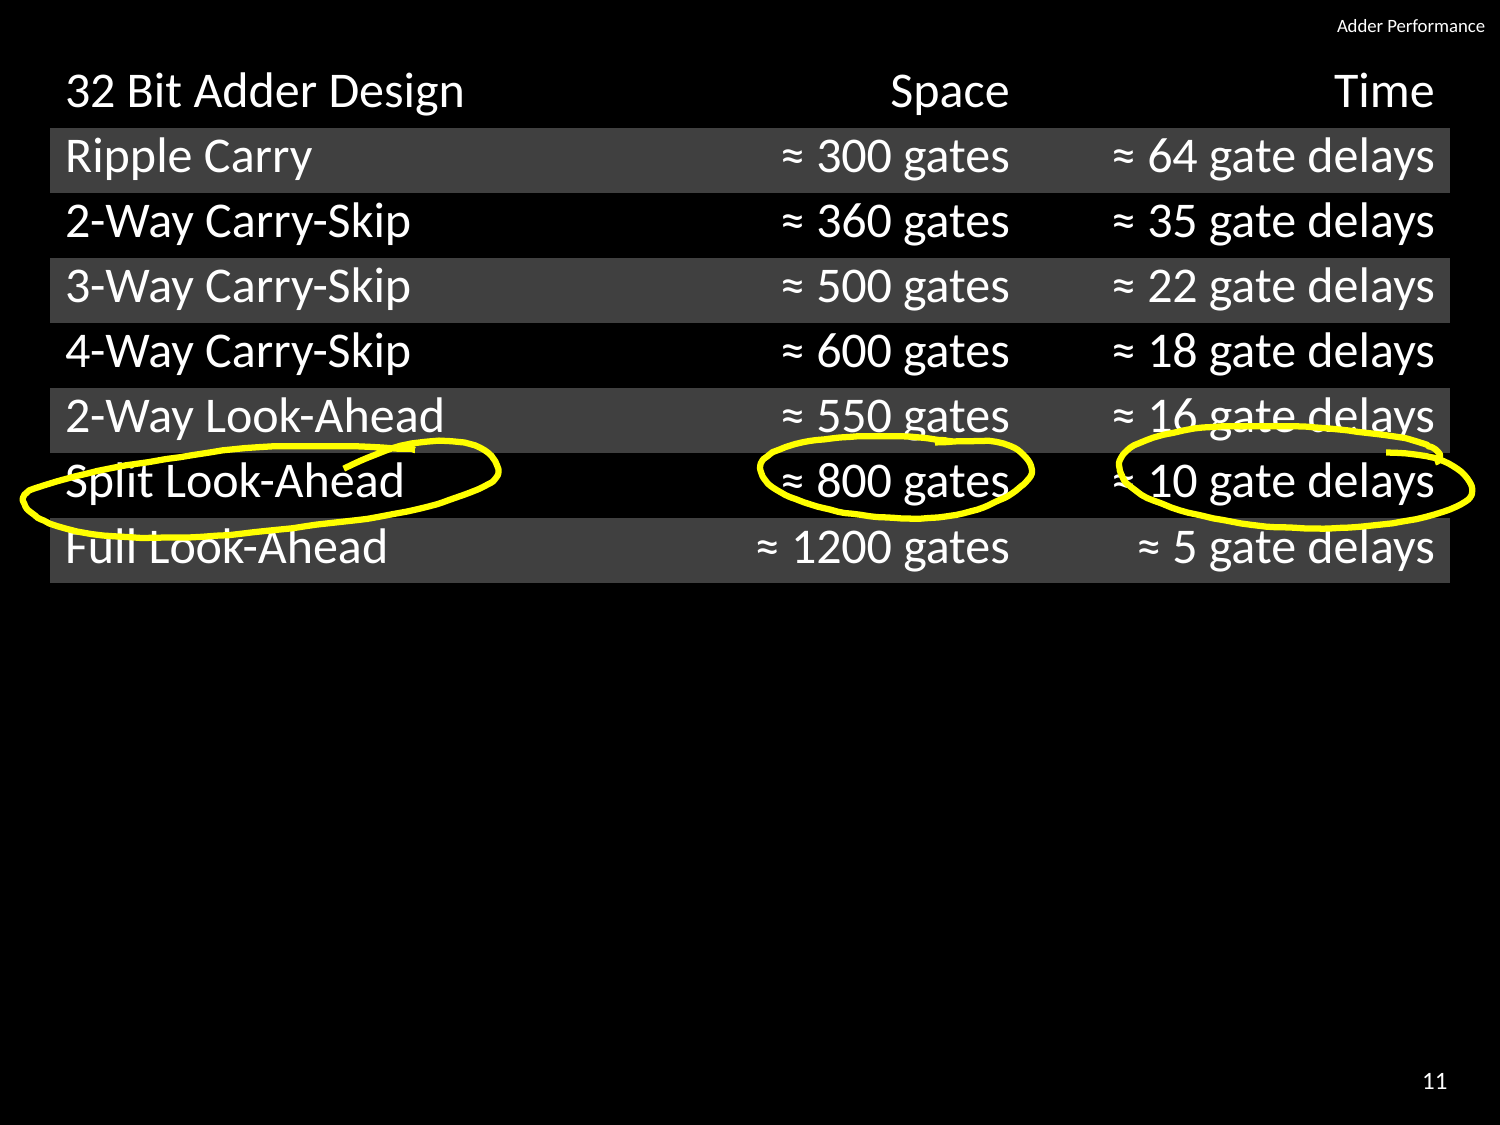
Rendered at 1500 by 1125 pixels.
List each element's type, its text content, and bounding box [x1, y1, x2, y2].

title Adder Performance [924, 0, 1500, 50]
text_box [22, 425, 1473, 539]
table_cell 4-Way Carry-Skip [50, 323, 662, 388]
table_cell Full Look-Ahead [50, 548, 662, 583]
table_cell ≈ 600 gates [662, 323, 1025, 388]
table_cell ≈ 5 gate delays [1025, 548, 1450, 583]
table_cell ≈ 64 gate delays [1025, 128, 1450, 193]
table_cell ≈ 500 gates [662, 258, 1025, 323]
table_cell ≈ 18 gate delays [1025, 323, 1450, 388]
table_cell ≈ 16 gate delays [1025, 388, 1450, 424]
table_cell ≈ 22 gate delays [1025, 258, 1450, 323]
table_cell ≈ 360 gates [662, 193, 1025, 258]
table_cell Ripple Carry [50, 128, 662, 193]
table_cell ≈ 1200 gates [662, 548, 1025, 583]
table_cell 3-Way Carry-Skip [50, 258, 662, 323]
table_cell ≈ 550 gates [662, 388, 1025, 424]
table_header Space [662, 62, 1025, 128]
table_cell 2-Way Look-Ahead [50, 388, 662, 424]
table_header 32 Bit Adder Design [50, 62, 662, 128]
table_cell ≈ 35 gate delays [1025, 193, 1450, 258]
table_cell ≈ 300 gates [662, 128, 1025, 193]
table_header Time [1025, 62, 1450, 128]
table_cell 2-Way Carry-Skip [50, 193, 662, 258]
